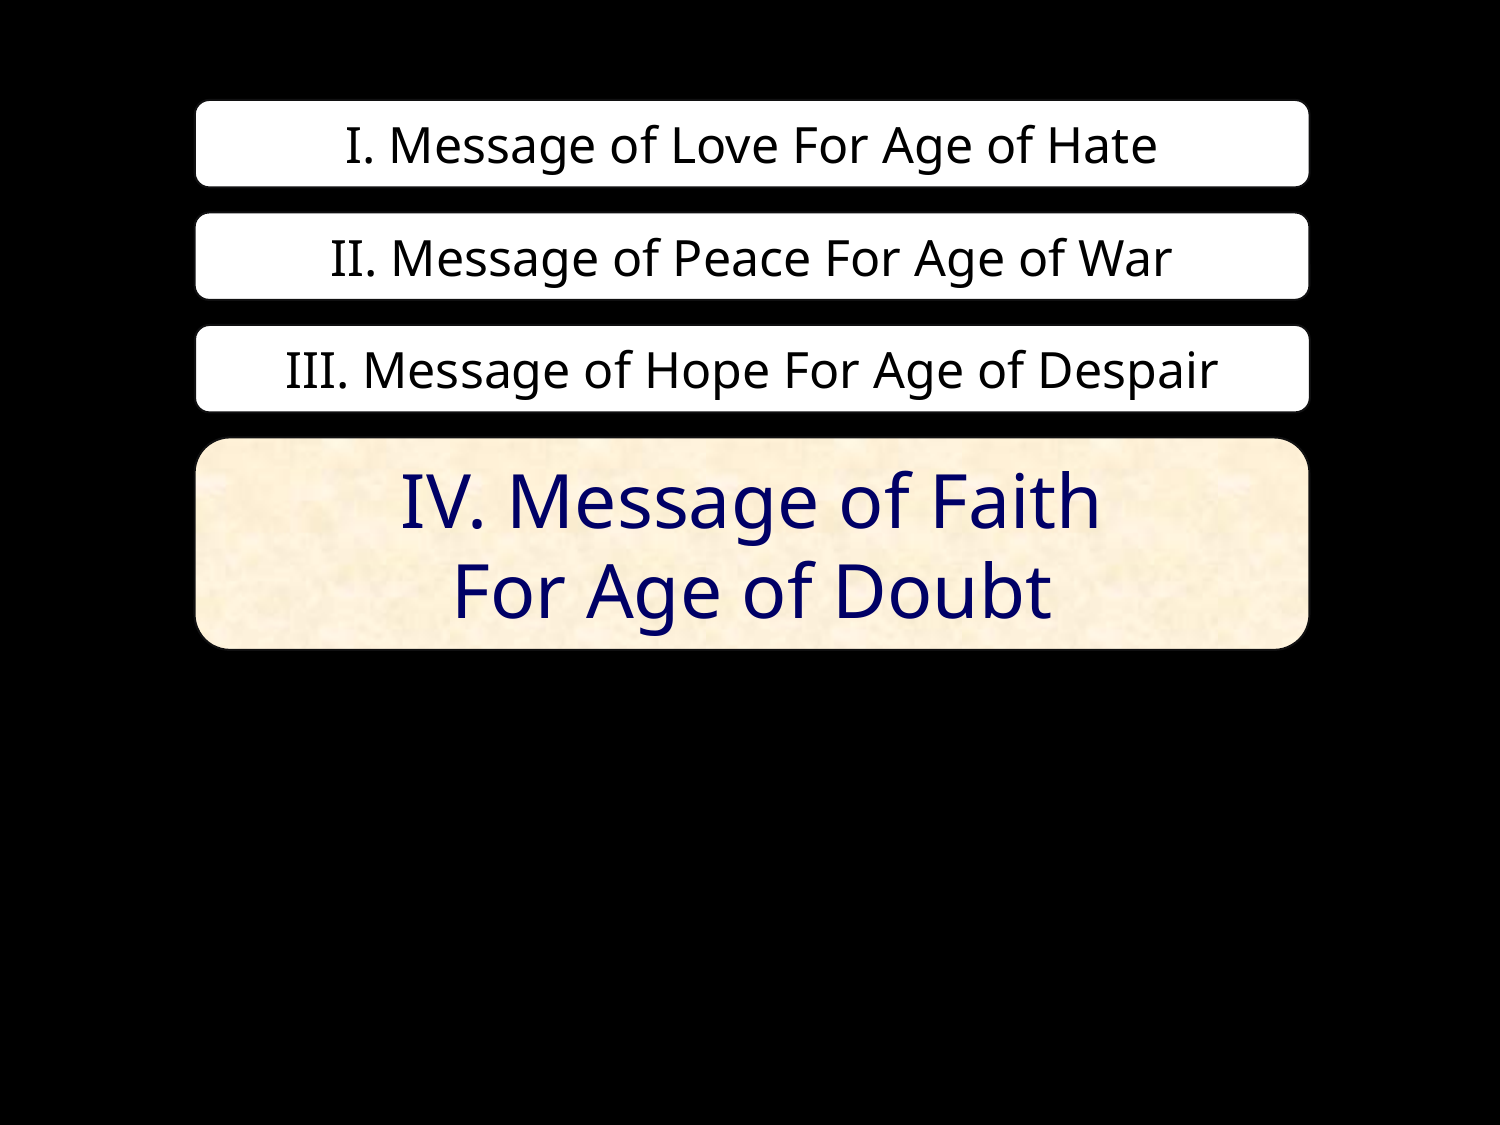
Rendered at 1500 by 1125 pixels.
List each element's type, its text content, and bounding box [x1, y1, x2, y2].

text_box II. Message of Peace For Age of War [194, 212, 1310, 300]
text_box I. Message of Love For Age of Hate [194, 99, 1310, 188]
text_box III. Message of Hope For Age of Despair [195, 324, 1310, 413]
text_box IV. Message of Faith For Age of Doubt [194, 437, 1310, 650]
